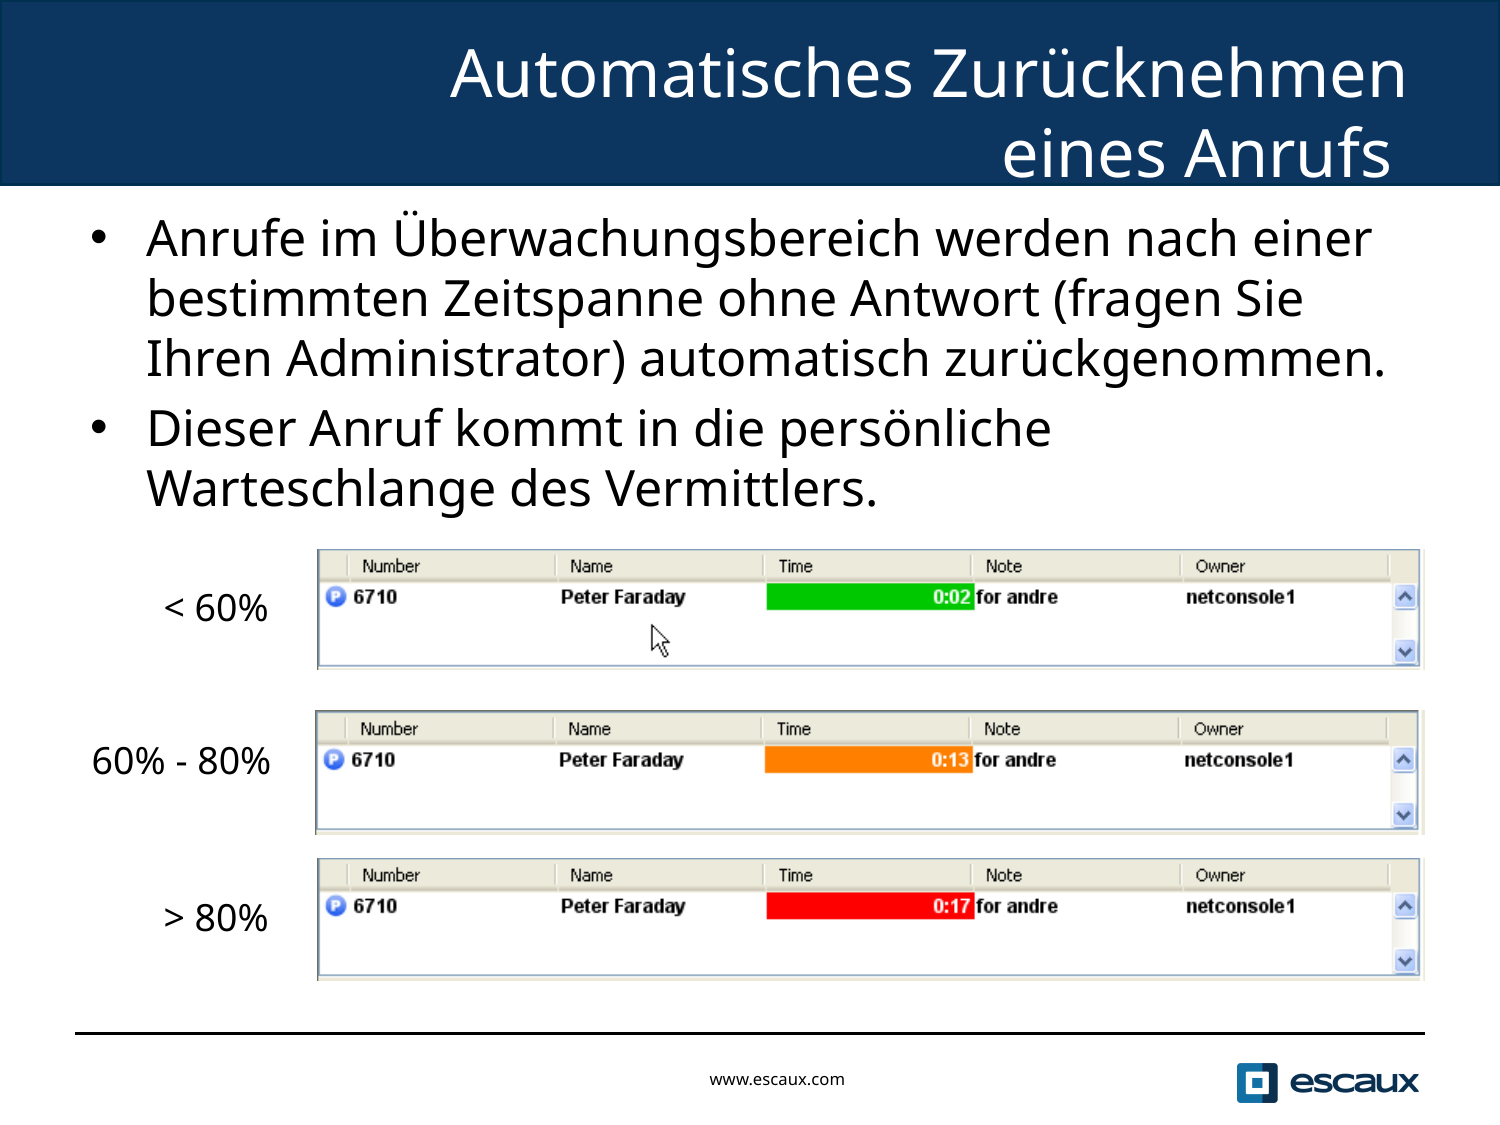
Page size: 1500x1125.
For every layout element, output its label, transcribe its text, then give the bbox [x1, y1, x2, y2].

text_box < 60% [148, 580, 284, 638]
picture [316, 548, 1426, 670]
text_box 60% - 80% [76, 734, 287, 791]
text_box > 80% [148, 890, 284, 948]
picture [1237, 1063, 1419, 1103]
title Automatisches Zurücknehmen eines Anrufs [375, 45, 1425, 176]
picture [316, 858, 1426, 981]
list Anrufe im Überwachungsbereich werden nach einer bestimmten Zeitspanne ohne Antwort (fragen Sie Ihren Administrator) automatisch zurückgenommen. Dieser Anruf kommt in die persönliche Warteschlange des Vermittlers. [75, 199, 1425, 1020]
picture [315, 710, 1426, 835]
